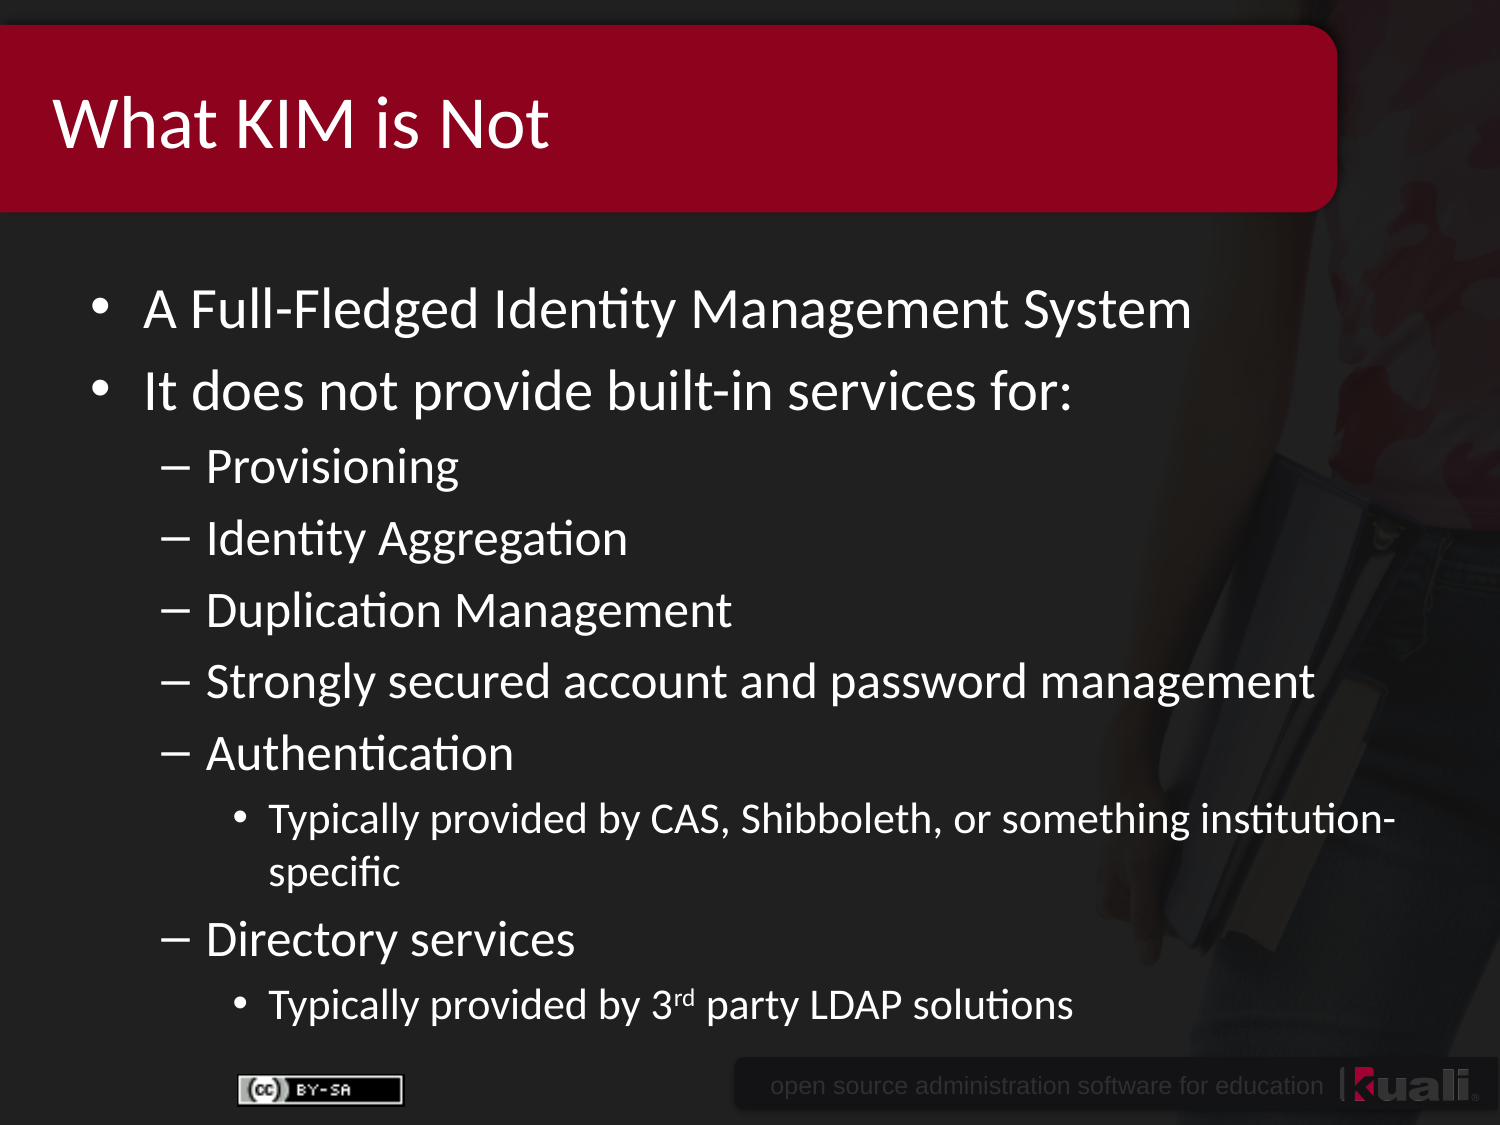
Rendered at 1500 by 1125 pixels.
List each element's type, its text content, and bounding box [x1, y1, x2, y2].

list A Full-Fledged Identity Management System It does not provide built-in services for: Provisioning Identity Aggregation Duplication Management Strongly secured account and password management Authentication Typically provided by CAS, Shibboleth, or something institution-specific Directory services Typically provided by 3rd party LDAP solutions [75, 262, 1425, 1038]
picture [1340, 1067, 1479, 1101]
picture [237, 1074, 405, 1107]
title What KIM is Not [37, 50, 1288, 188]
